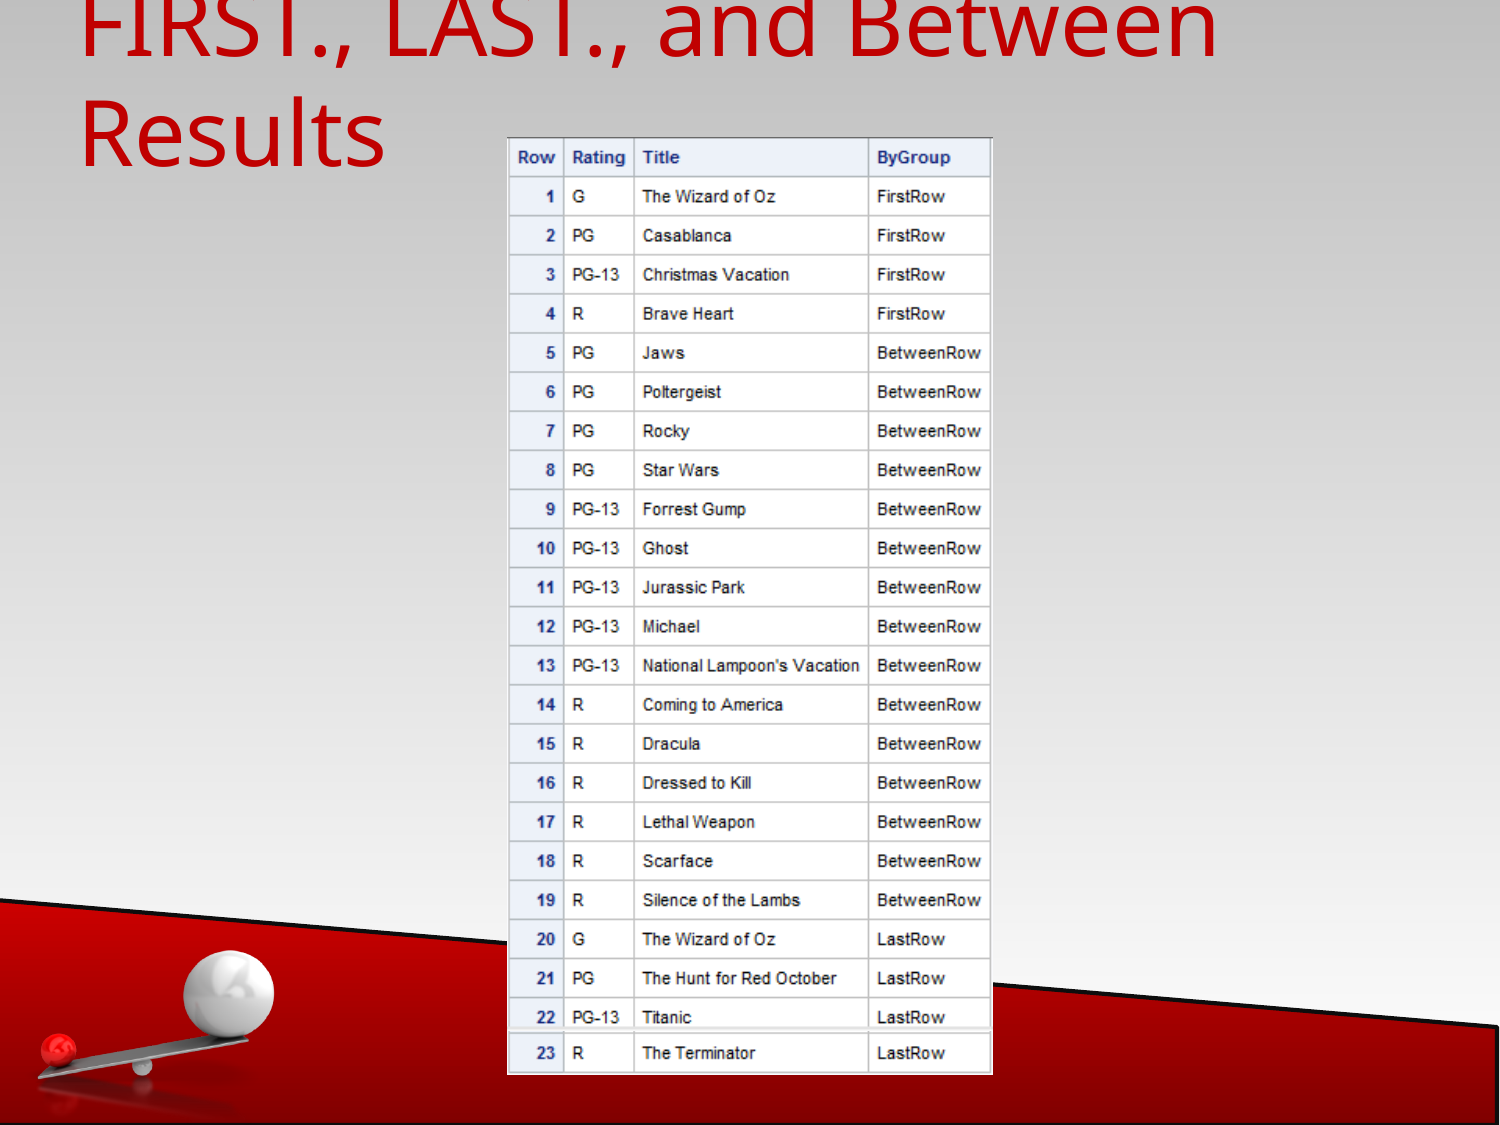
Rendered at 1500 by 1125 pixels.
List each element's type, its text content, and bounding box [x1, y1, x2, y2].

picture [506, 137, 994, 1076]
text_box FIRST., LAST., and Between Results [62, 0, 1500, 150]
picture [0, 936, 295, 1125]
